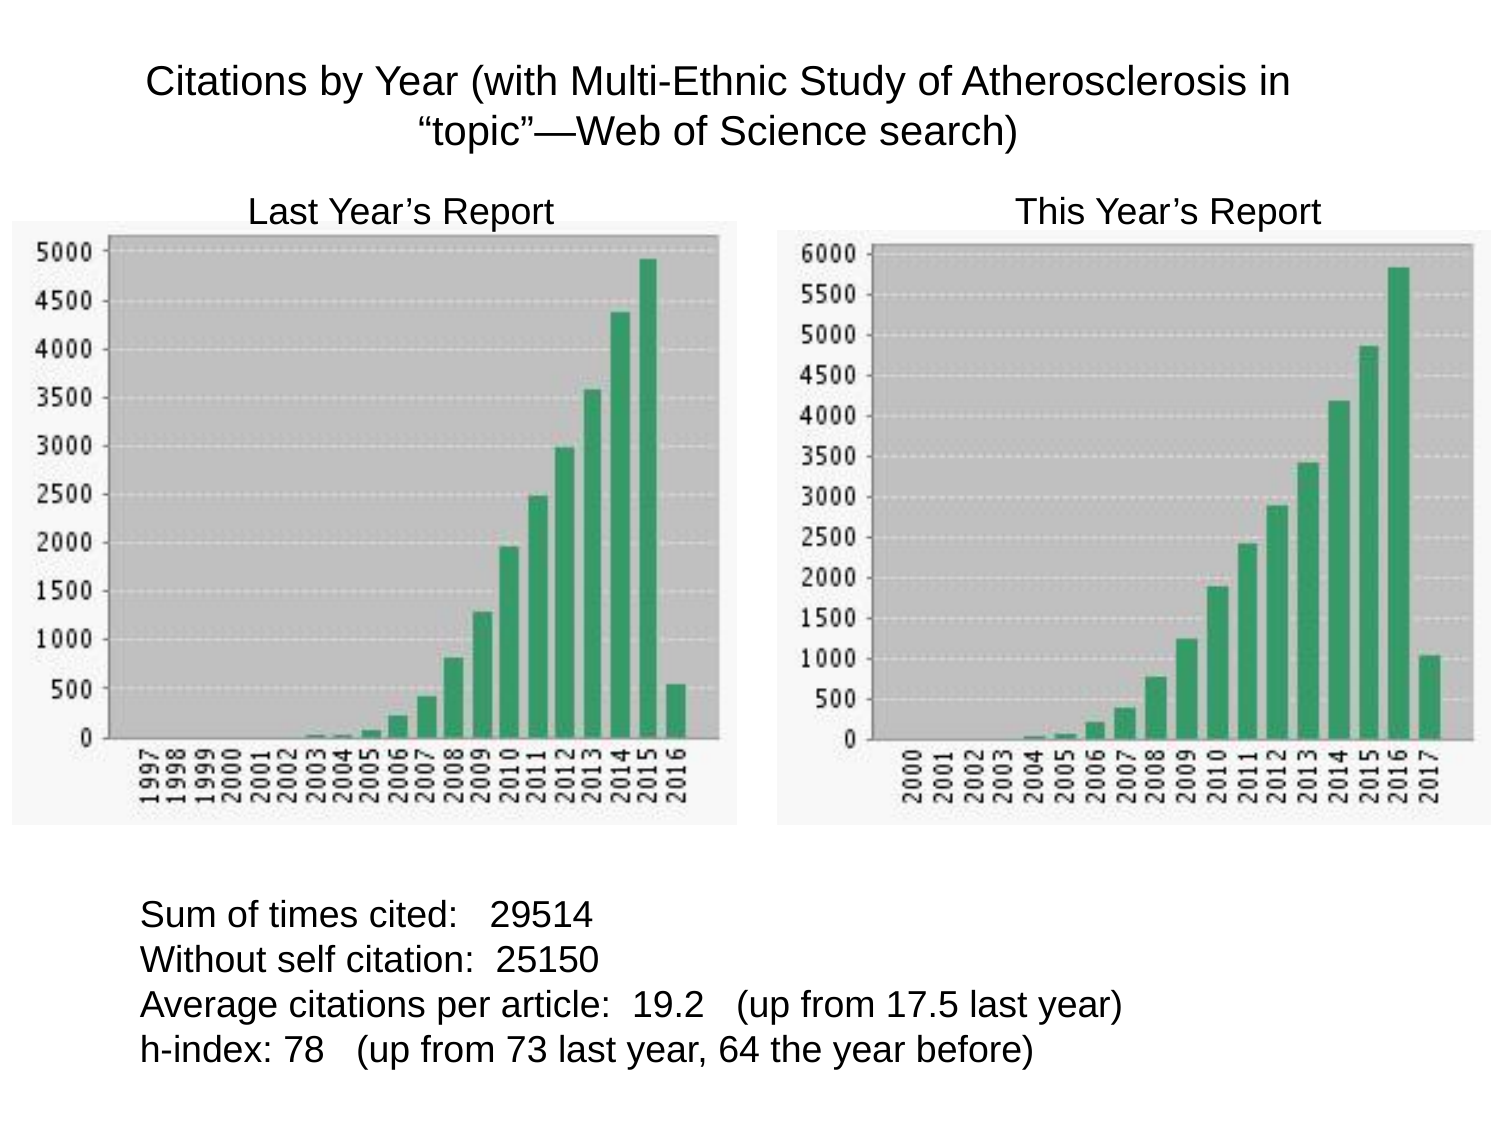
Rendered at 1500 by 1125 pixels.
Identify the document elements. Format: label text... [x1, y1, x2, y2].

text_box Last Year’s Report [233, 180, 621, 220]
picture [777, 230, 1491, 826]
picture [12, 221, 737, 826]
title Citations by Year (with Multi-Ethnic Study of Atherosclerosis in “topic”—Web of Science search) [74, 44, 551, 163]
text_box This Year’s Report [999, 180, 1338, 229]
text_box Citations in Each Year [551, 0, 949, 218]
title Citations by Year (with Multi-Ethnic Study of Atherosclerosis in “topic”—Web of Science search) [949, 44, 1363, 163]
text_box Sum of times cited: 29514 Without self citation: 25150 Average citations per article: 19.2 (up from 17.5 last year) h-index: 78 (up from 73 last year, 64 the year before) [124, 882, 1238, 1123]
